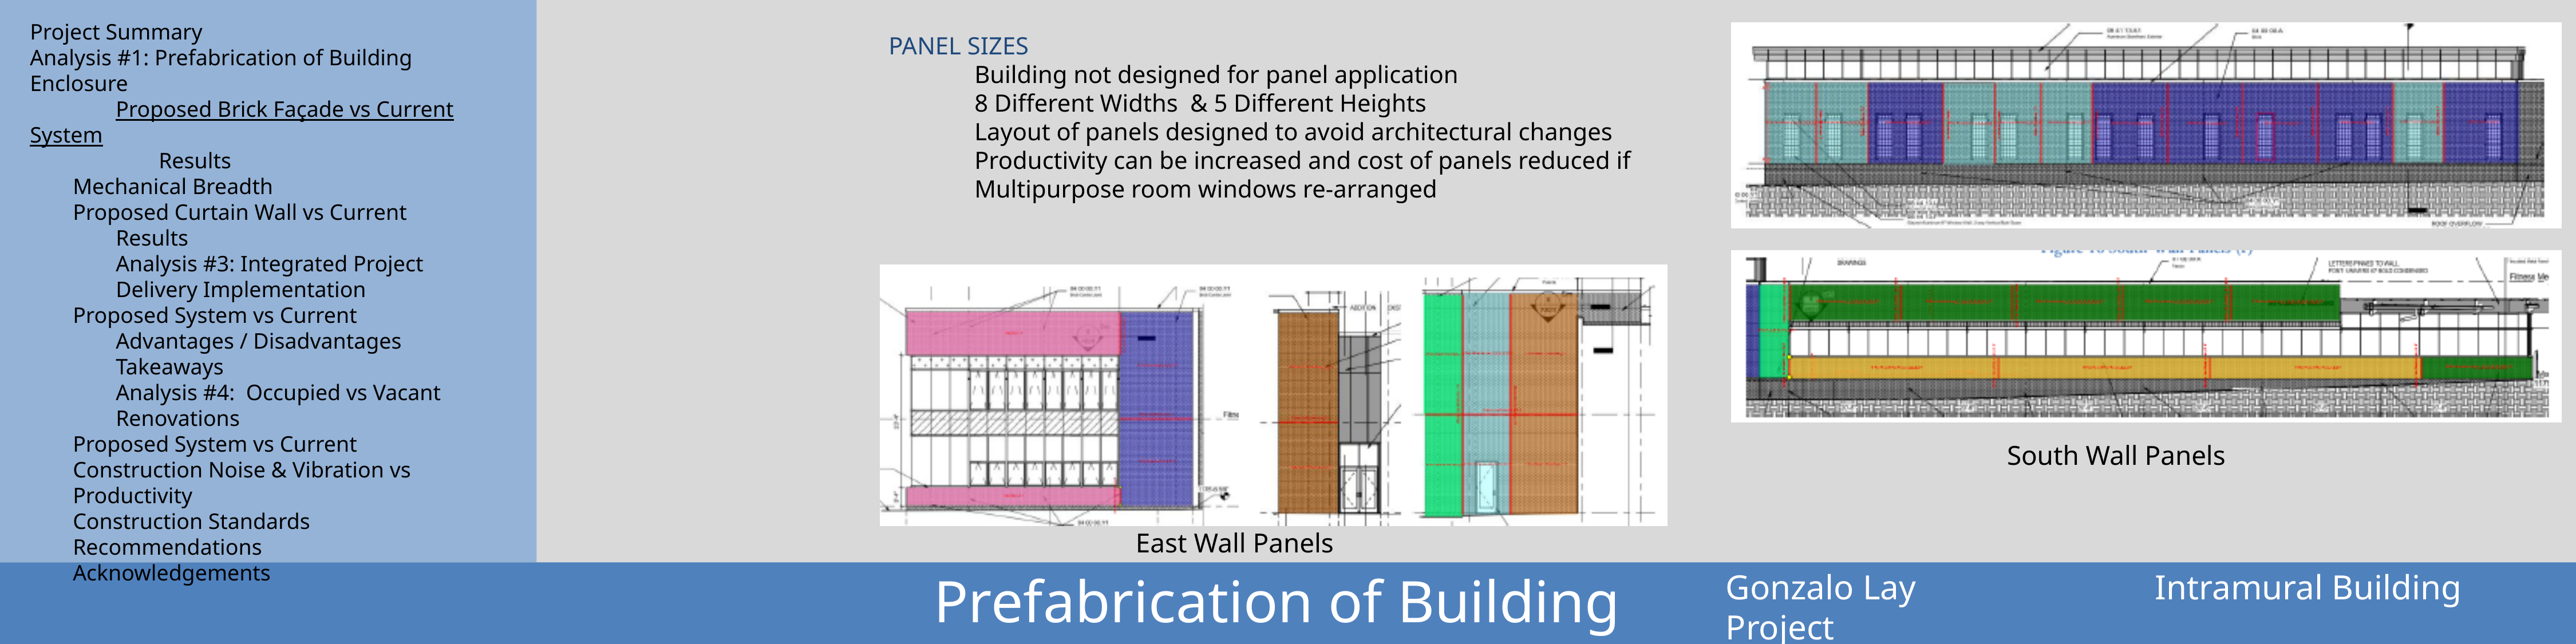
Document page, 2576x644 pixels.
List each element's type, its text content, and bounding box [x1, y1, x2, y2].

picture [1731, 250, 2562, 422]
text_box Project Summary Analysis #1: Prefabrication of Building Enclosure Proposed Brick Façade vs Current System Results Mechanical Breadth Proposed Curtain Wall vs Current Results Analysis #3: Integrated Project Delivery Implementation Proposed System vs Current Advantages / Disadvantages Takeaways Analysis #4: Occupied vs Vacant Renovations Proposed System vs Current Construction Noise & Vibration vs Productivity Construction Standards Recommendations Acknowledgements [21, 14, 508, 590]
text_box [0, 561, 858, 644]
picture [1731, 22, 2562, 229]
text_box PANEL SIZES Building not designed for panel application 8 Different Widths & 5 Different Heights Layout of panels designed to avoid architectural changes Productivity can be increased and cost of panels reduced if Multipurpose room windows re-arranged [880, 26, 1668, 236]
text_box Gonzalo Lay Intramural Building Project Construction Management [1717, 562, 2576, 644]
text_box [0, 1, 538, 561]
text_box Prefabrication of Building Enclosure [858, 560, 1696, 644]
text_box [1696, 561, 2576, 644]
text_box South Wall Panels [1912, 434, 2321, 465]
picture [880, 264, 1668, 527]
text_box East Wall Panels [1030, 532, 1439, 553]
